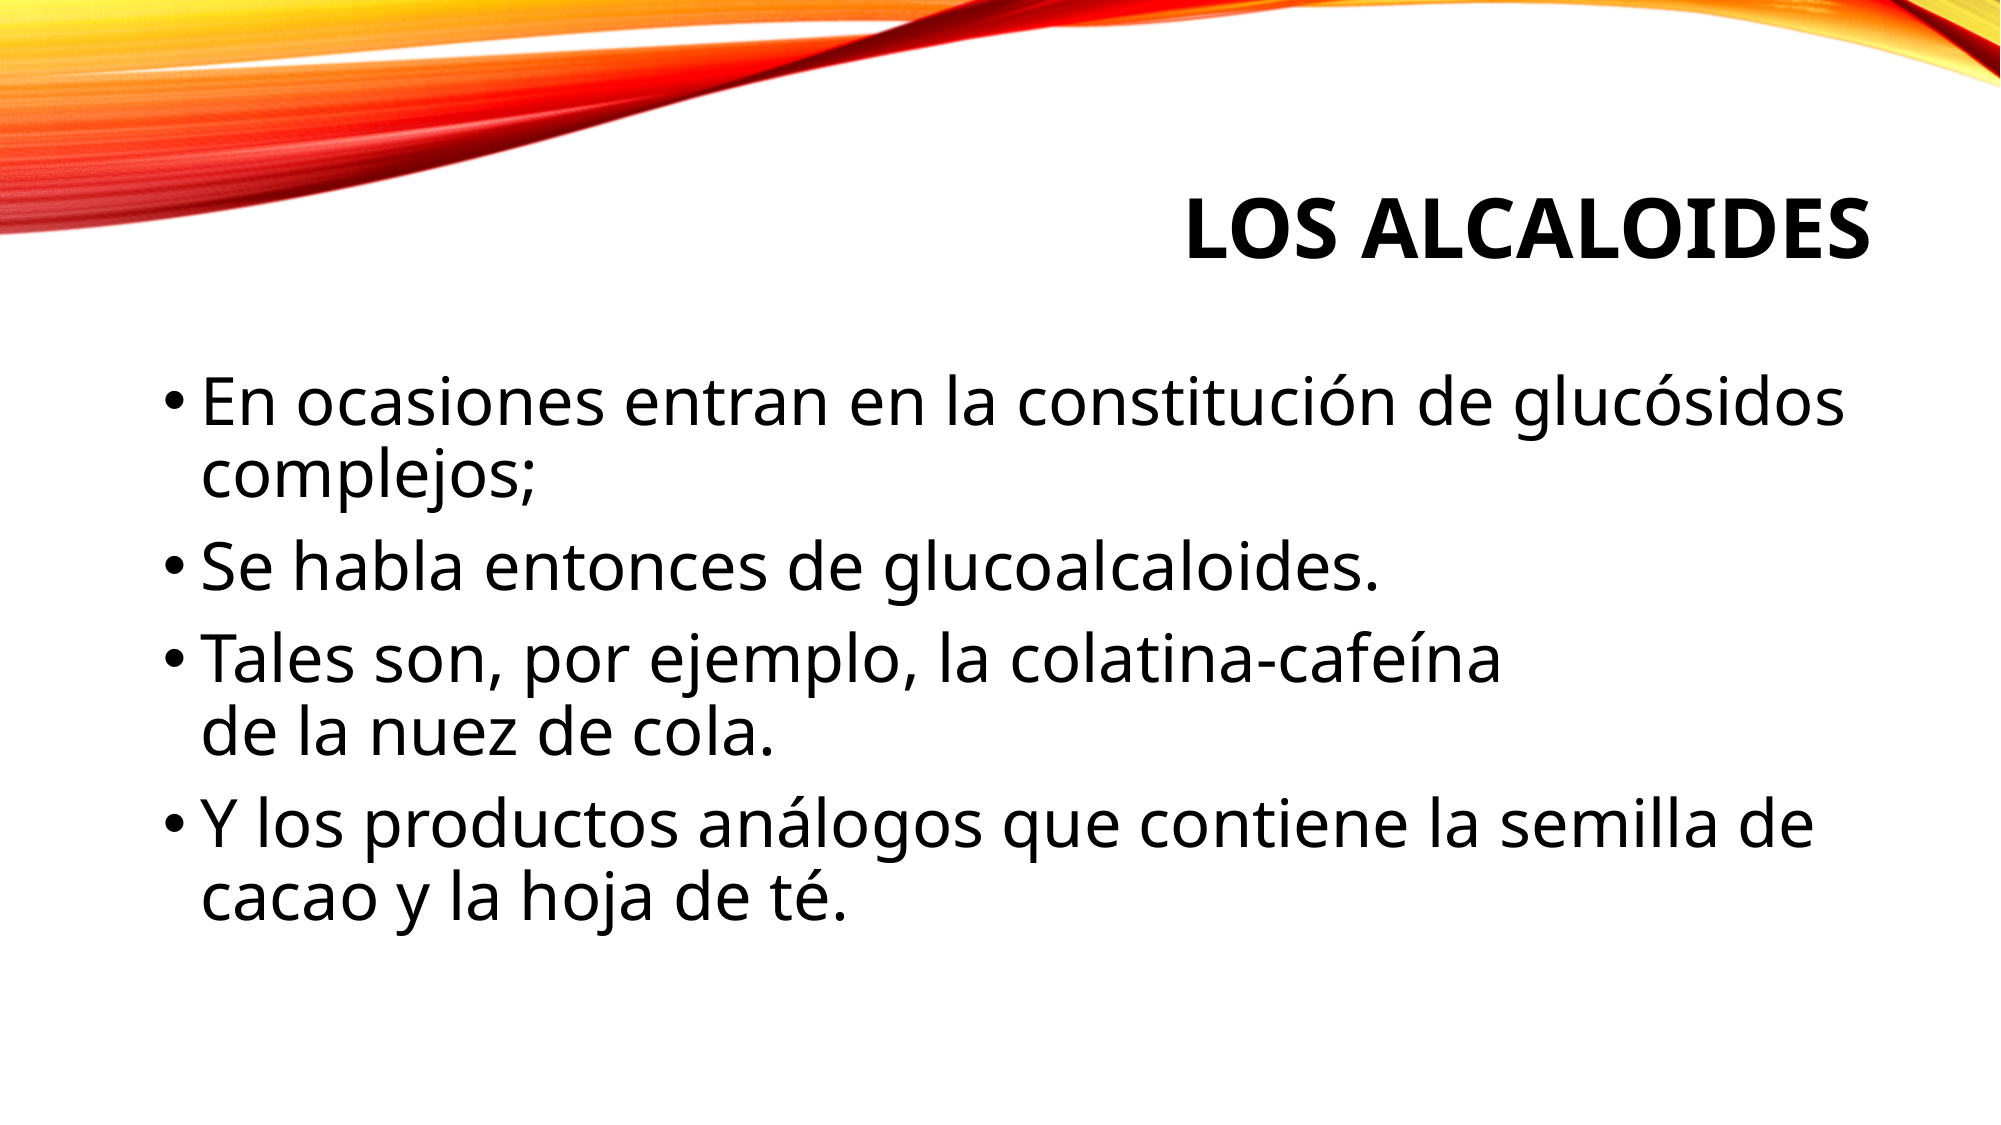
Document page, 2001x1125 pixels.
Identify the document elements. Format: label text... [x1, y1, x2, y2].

list En ocasiones entran en la constitución de glucósidos complejos; Se habla entonces de glucoalcaloides. Tales son, por ejemplo, la colatina-cafeína de la nuez de cola. Y los productos análogos que contiene la semilla de cacao y la hoja de té. [147, 360, 1888, 1021]
picture [0, 0, 2000, 237]
title Los alcaloides [474, 125, 1888, 338]
